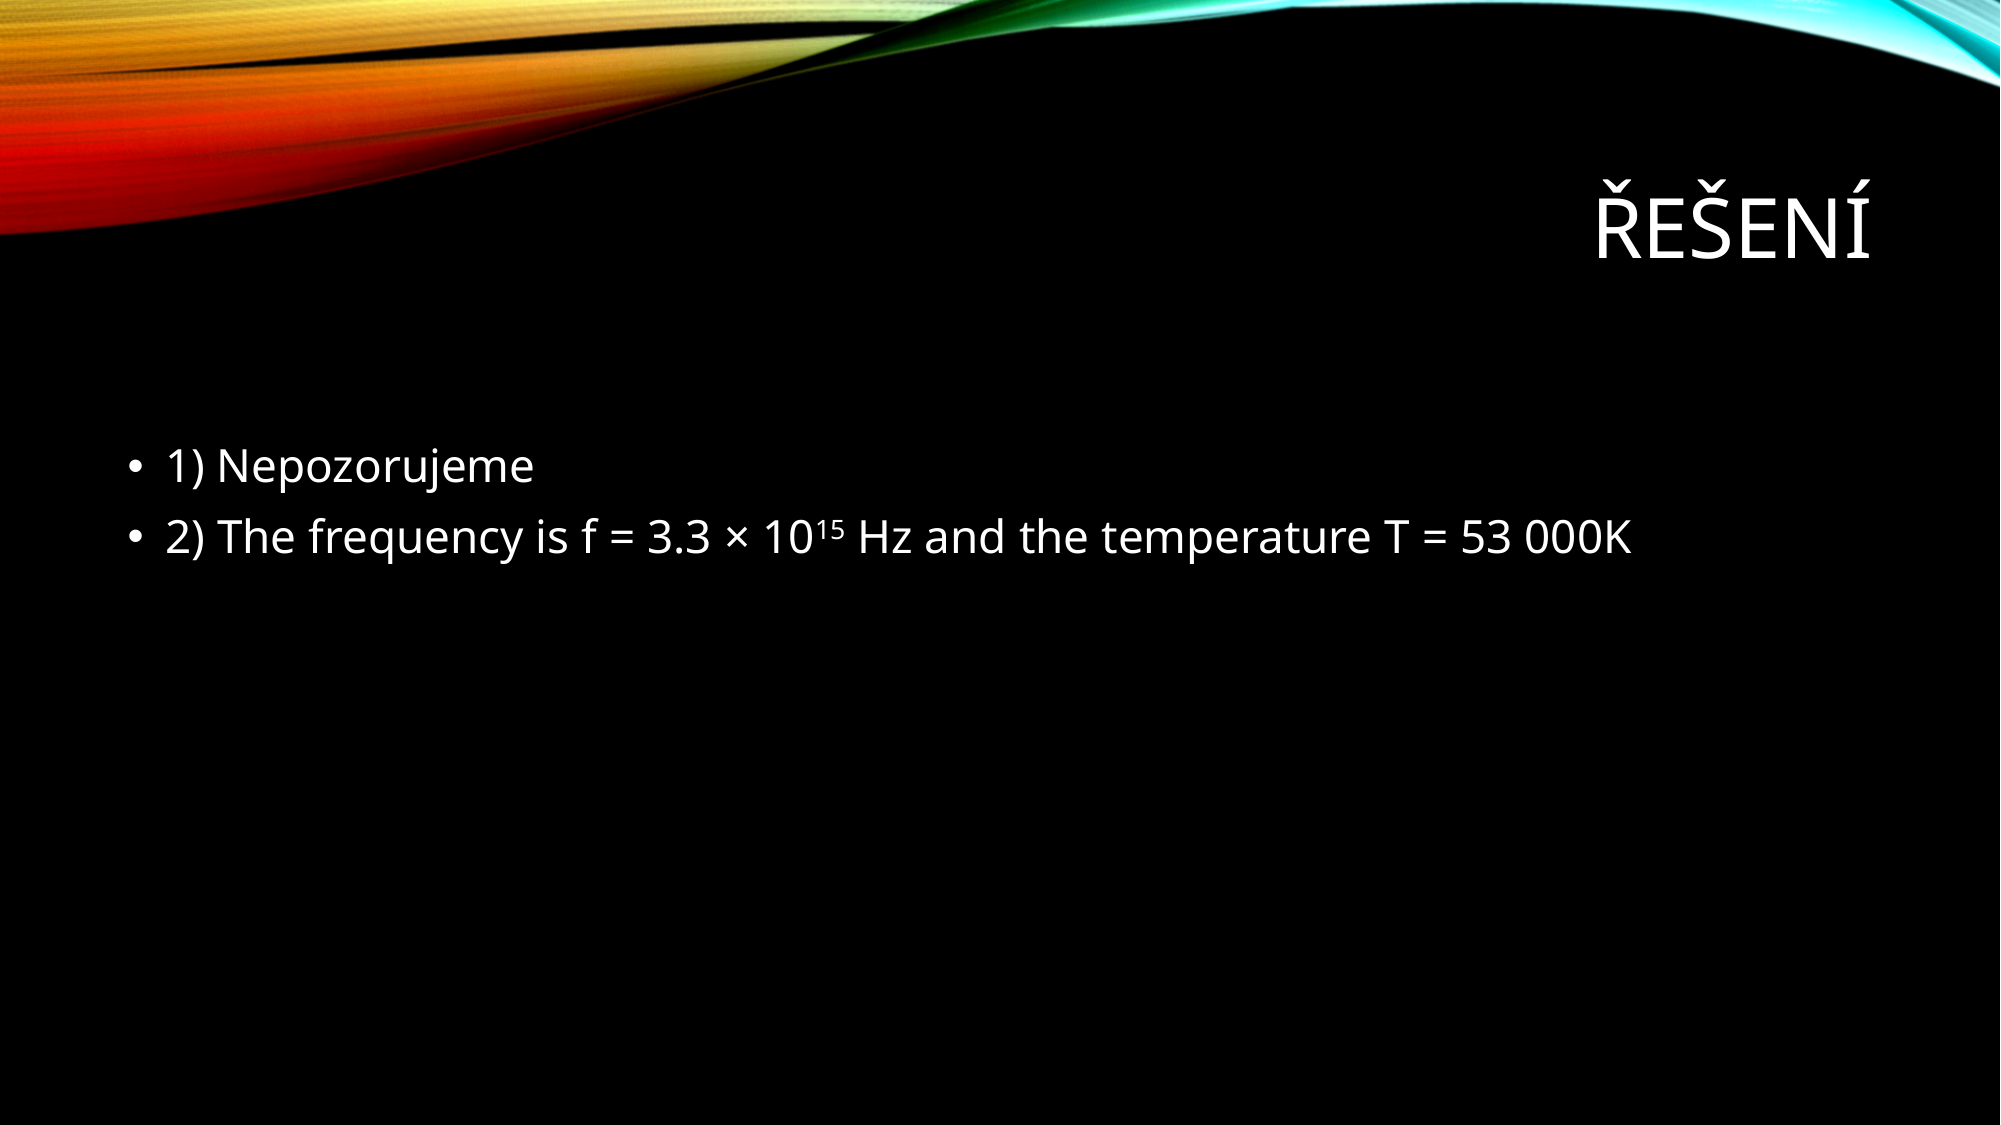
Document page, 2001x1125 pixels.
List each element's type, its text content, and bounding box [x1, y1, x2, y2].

title řešení [474, 125, 1888, 338]
picture [0, 0, 2000, 237]
list 1) Nepozorujeme 2) The frequency is f = 3.3 × 1015 Hz and the temperature T = 53 000K [112, 360, 1888, 1021]
